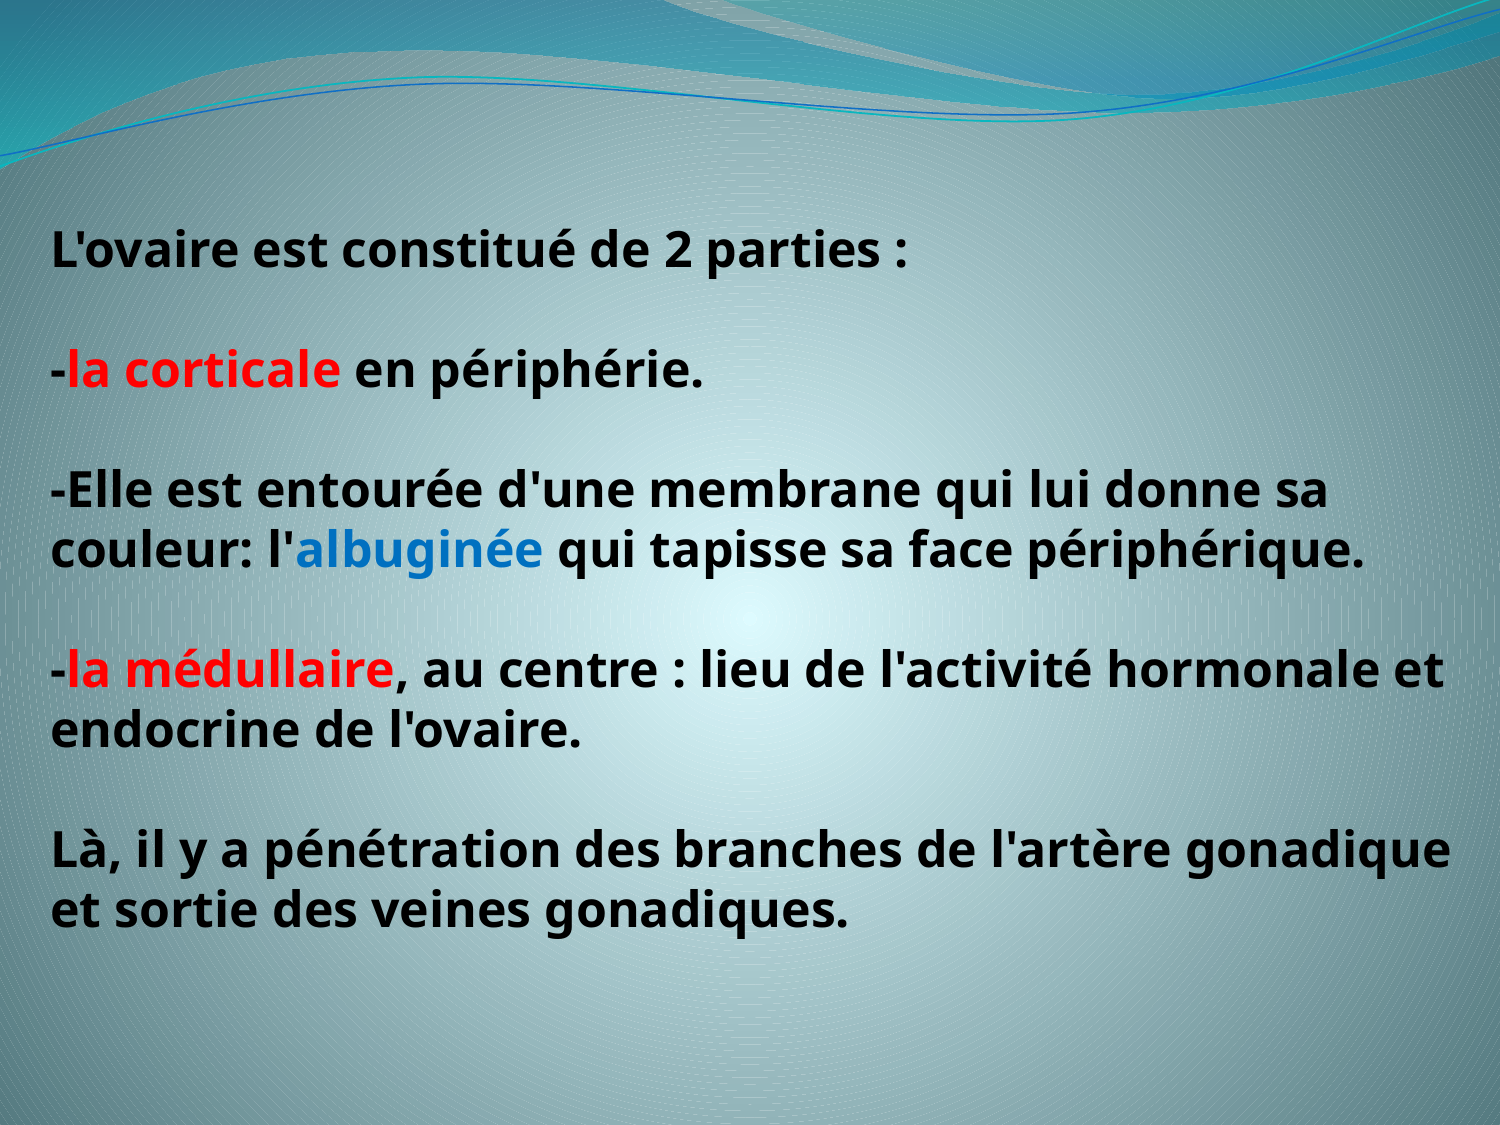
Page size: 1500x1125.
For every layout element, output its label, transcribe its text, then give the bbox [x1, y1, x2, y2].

text_box L'ovaire est constitué de 2 parties : -la corticale en périphérie. -Elle est entourée d'une membrane qui lui donne sa couleur: l'albuginée qui tapisse sa face périphérique. -la médullaire, au centre : lieu de l'activité hormonale et endocrine de l'ovaire. Là, il y a pénétration des branches de l'artère gonadique et sortie des veines gonadiques. [35, 209, 1500, 990]
